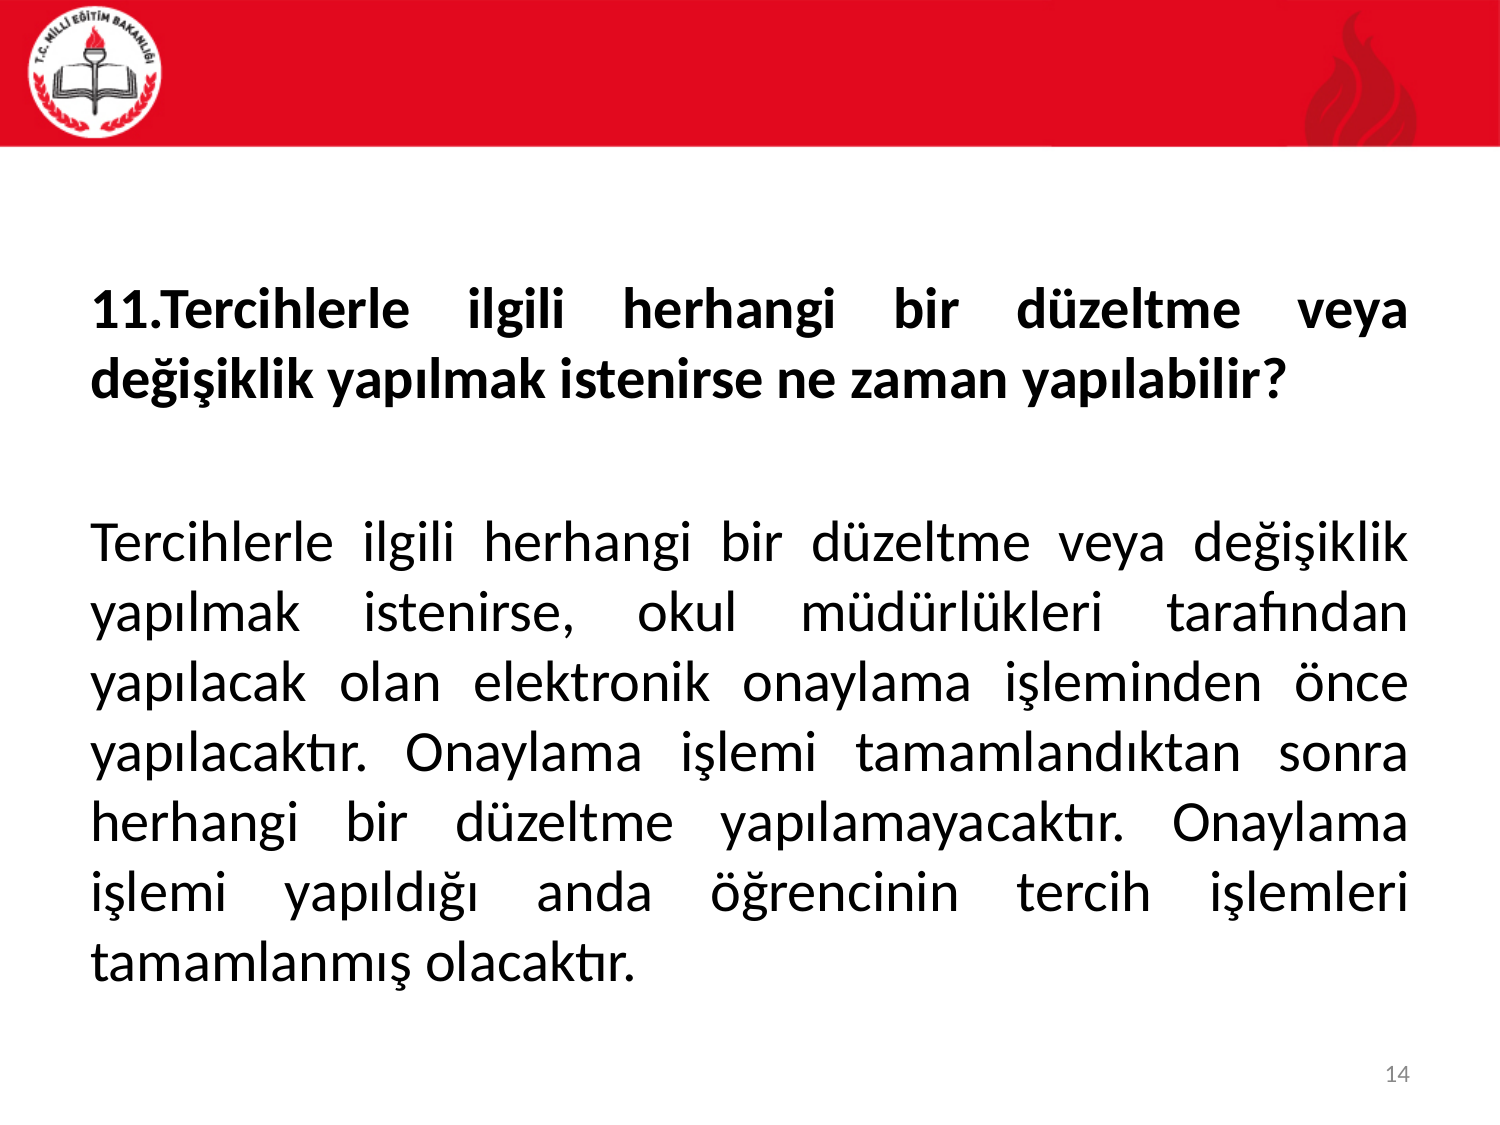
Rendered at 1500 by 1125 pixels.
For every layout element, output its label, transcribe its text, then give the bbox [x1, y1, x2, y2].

list 11.Tercihlerle ilgili herhangi bir düzeltme veya değişiklik yapılmak istenirse ne zaman yapılabilir? Tercihlerle ilgili herhangi bir düzeltme veya değişiklik yapılmak istenirse, okul müdürlükleri tarafından yapılacak olan elektronik onaylama işleminden önce yapılacaktır. Onaylama işlemi tamamlandıktan sonra herhangi bir düzeltme yapılamayacaktır. Onaylama işlemi yapıldığı anda öğrencinin tercih işlemleri tamamlanmış olacaktır. [74, 262, 1426, 1006]
slide_number 14 [1074, 1042, 1425, 1103]
picture [0, 0, 1500, 1125]
